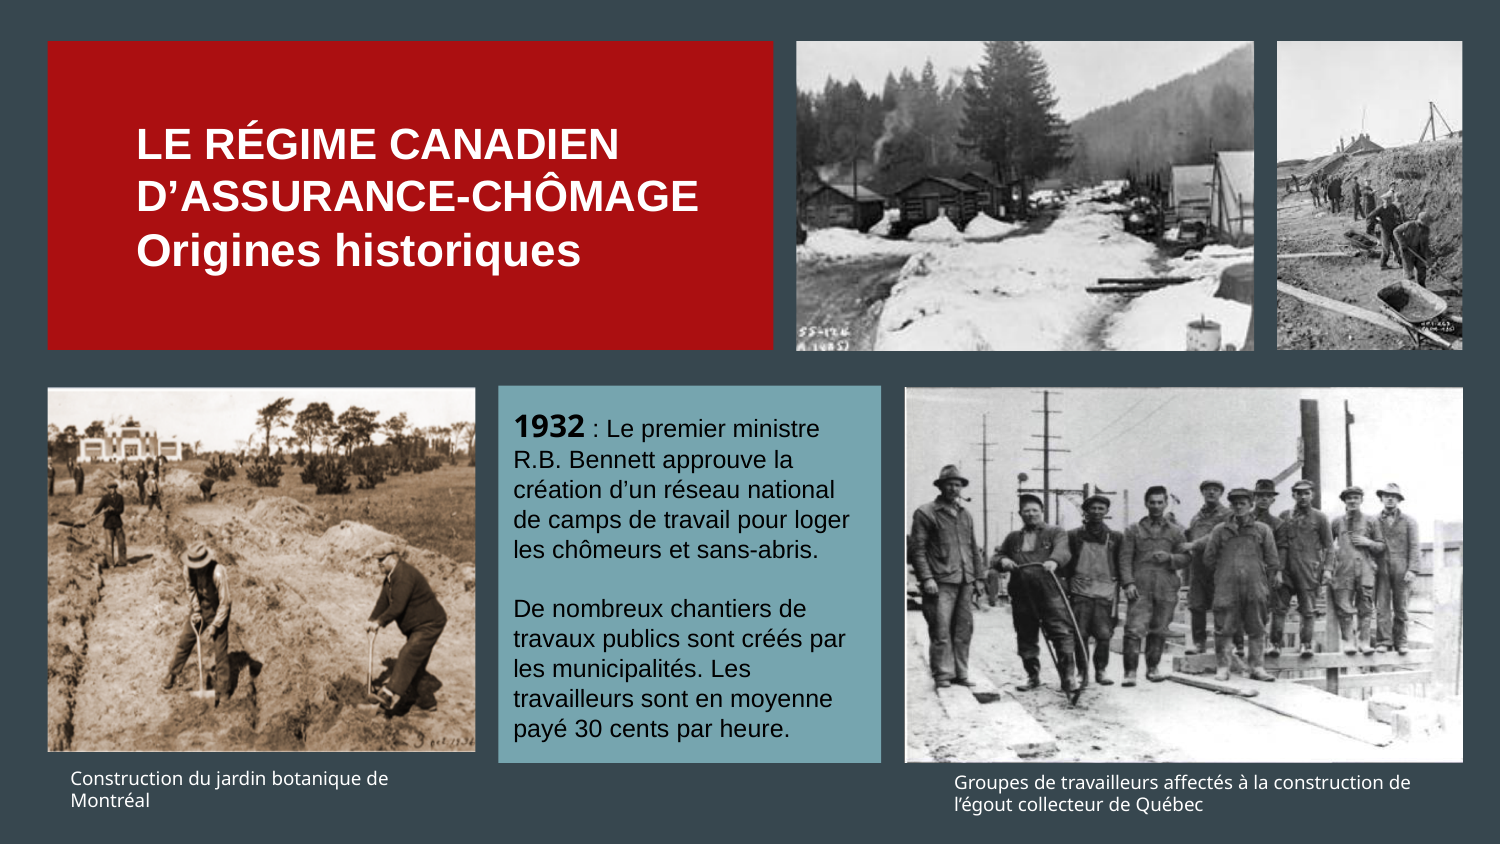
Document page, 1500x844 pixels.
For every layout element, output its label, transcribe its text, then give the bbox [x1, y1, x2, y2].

text_box Construction du jardin botanique de Montréal [55, 761, 457, 827]
picture [47, 387, 476, 752]
text_box Groupes de travailleurs affectés à la construction de l’égout collecteur de Québec [939, 773, 1429, 831]
picture [796, 40, 1255, 351]
text_box LE RÉGIME CANADIEN D’ASSURANCE-CHÔMAGE Origines historiques [47, 41, 774, 350]
picture [1276, 40, 1463, 351]
text_box 1932 : Le premier ministre R.B. Bennett approuve la création d’un réseau national de camps de travail pour loger les chômeurs et sans-abris. De nombreux chantiers de travaux publics sont créés par les municipalités. Les travailleurs sont en moyenne payé 30 cents par heure. [498, 385, 882, 763]
picture [888, 387, 1463, 764]
